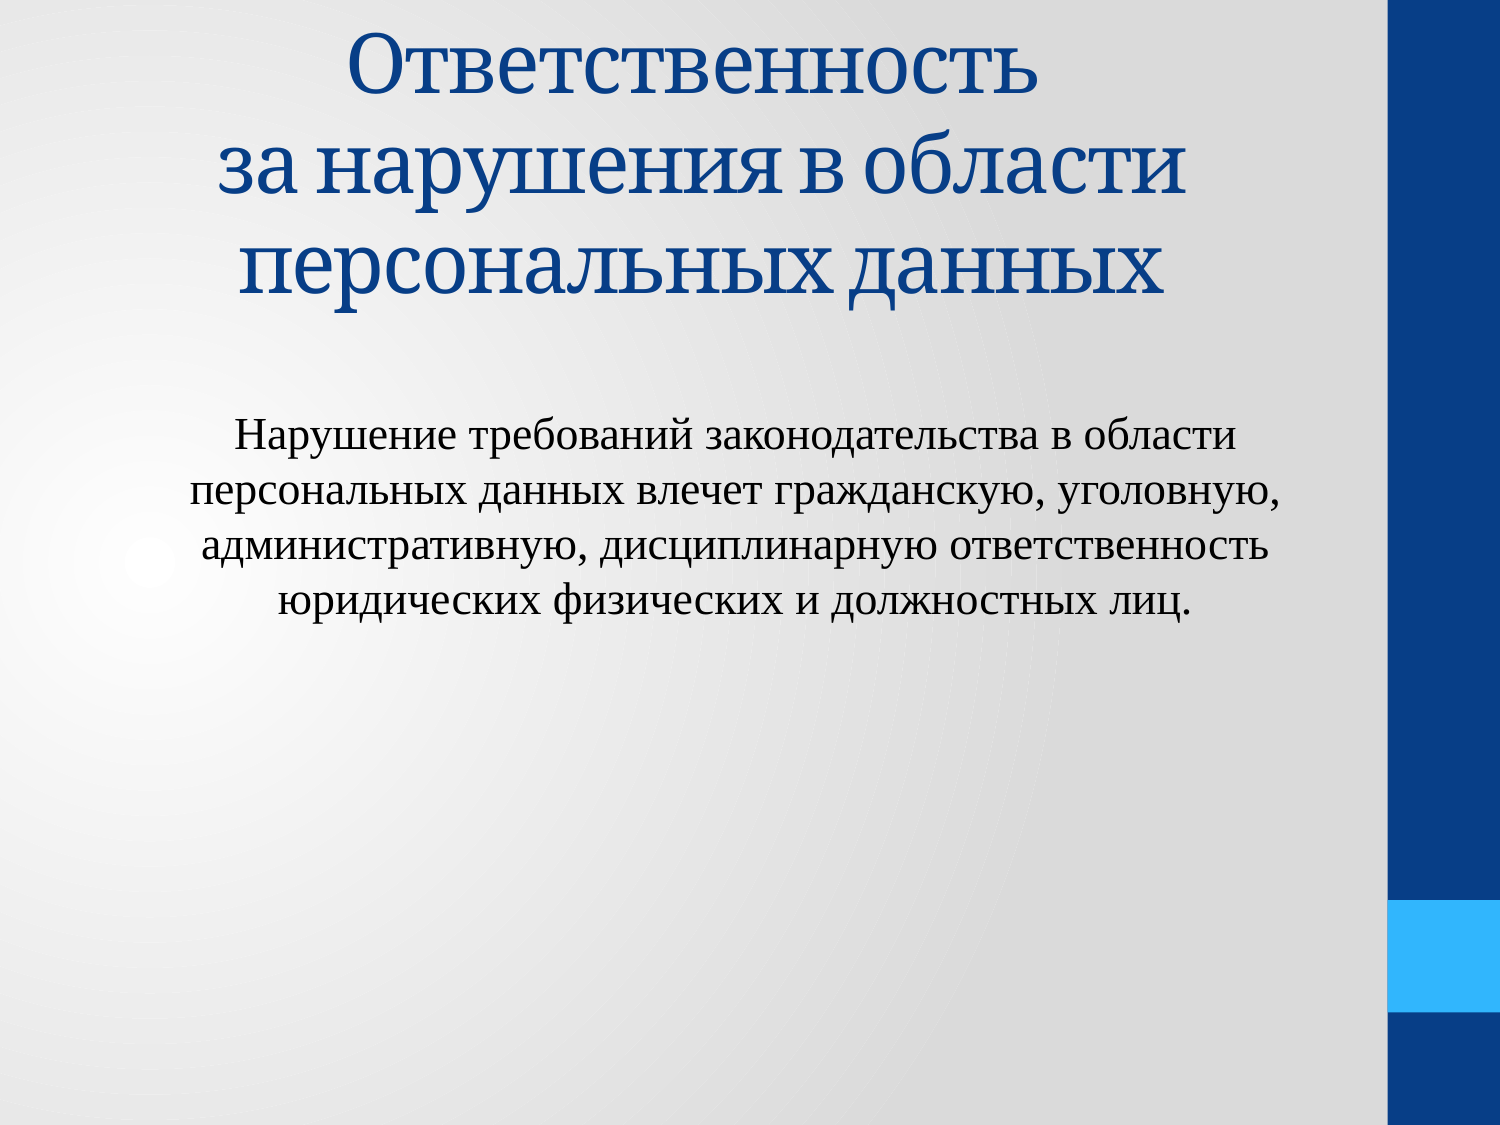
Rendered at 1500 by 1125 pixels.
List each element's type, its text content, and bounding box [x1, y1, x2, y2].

title Ответственность за нарушения в области персональных данных [76, 66, 1327, 254]
list ­Нарушение требований законодательства в области персональных данных влечет гражданскую, уголовную, административную, дисциплинарную ответственность юридических физических и должностных лиц. [100, 332, 1353, 882]
